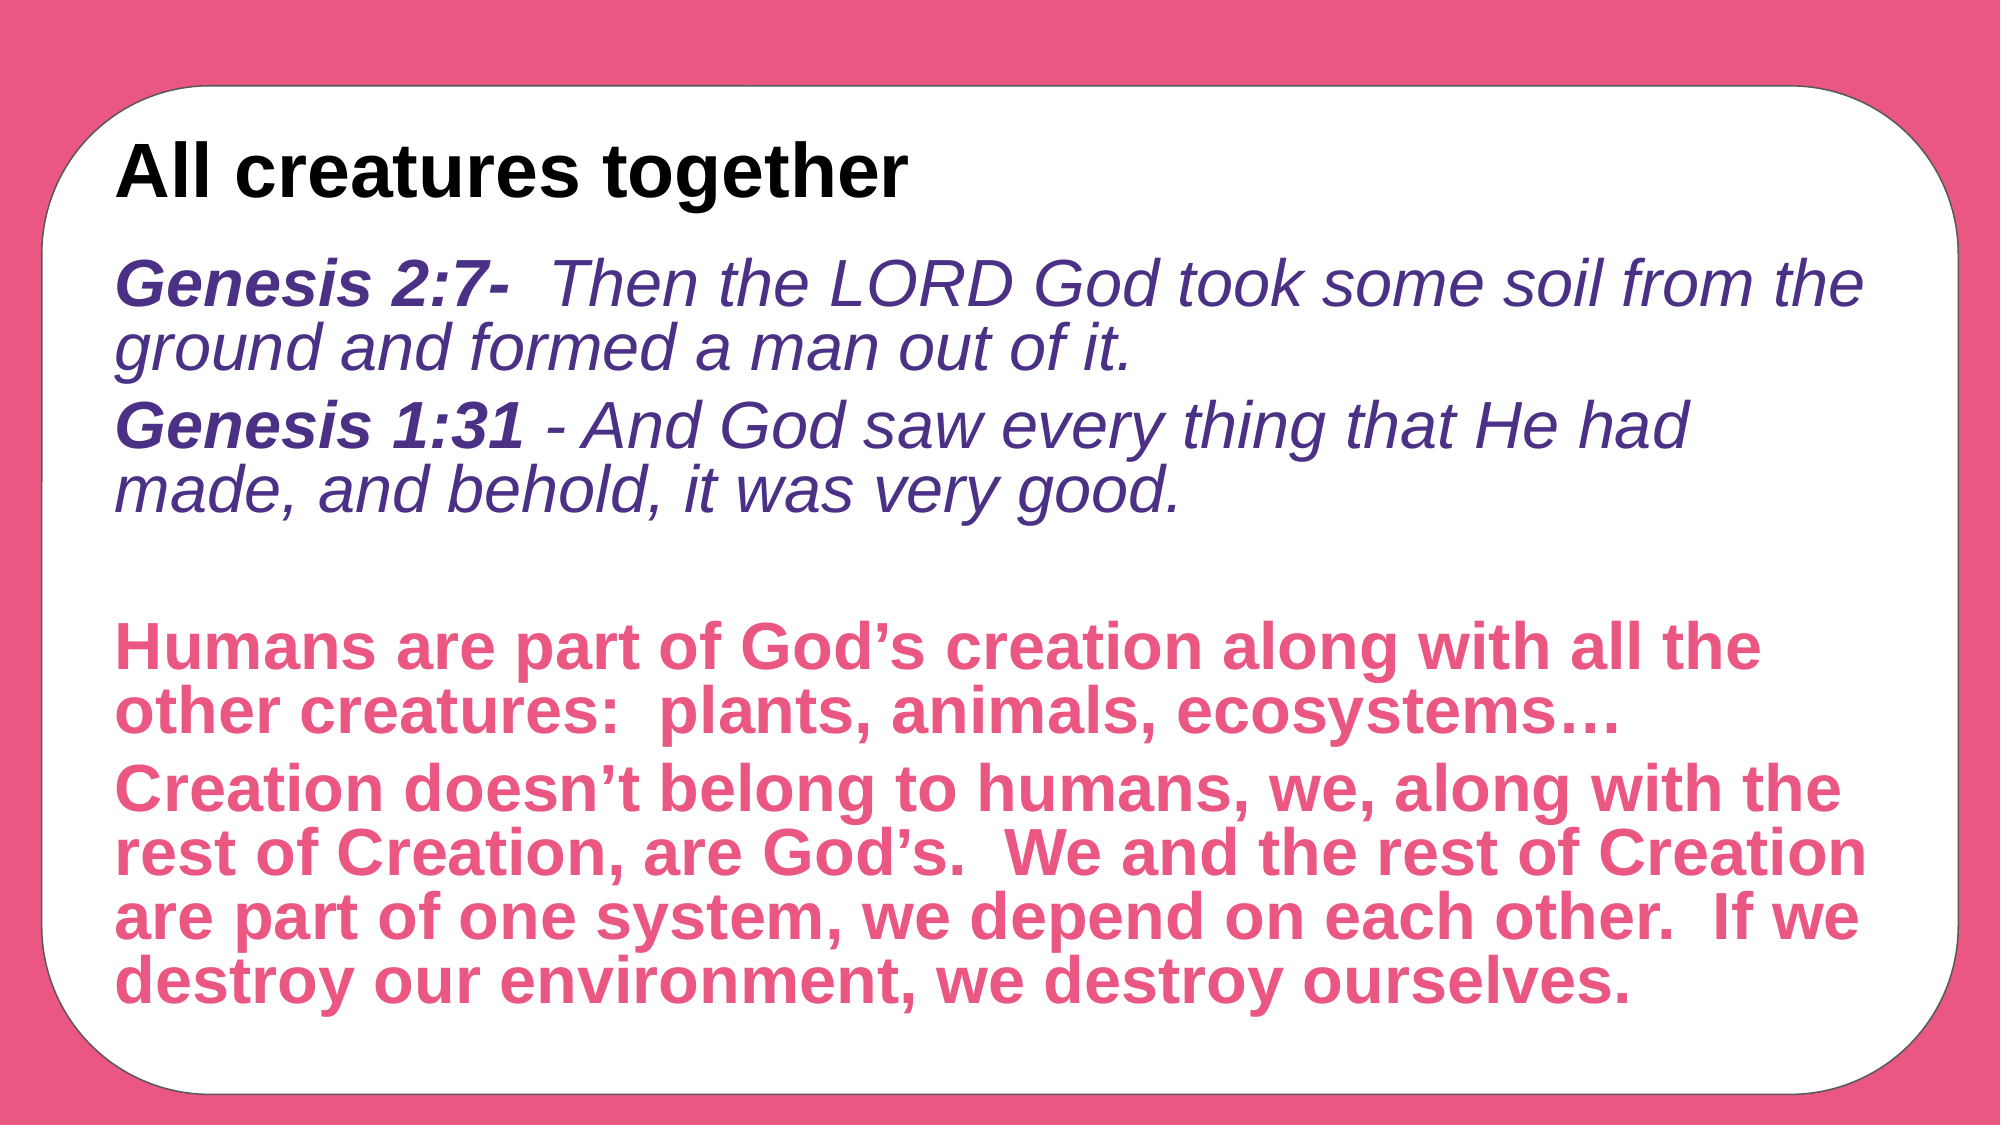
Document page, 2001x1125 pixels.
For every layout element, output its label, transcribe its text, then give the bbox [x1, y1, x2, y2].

text_box [41, 126, 1959, 1095]
list Genesis 2:7- Then the Lord God took some soil from the ground and formed a man out of it. Genesis 1:31 - And God saw every thing that He had made, and behold, it was very good. Humans are part of God’s creation along with all the other creatures: plants, animals, ecosystems… Creation doesn’t belong to humans, we, along with the rest of Creation, are God’s. We and the rest of Creation are part of one system, we depend on each other. If we destroy our environment, we destroy ourselves. [99, 248, 1900, 977]
title All creatures together [99, 85, 1900, 248]
